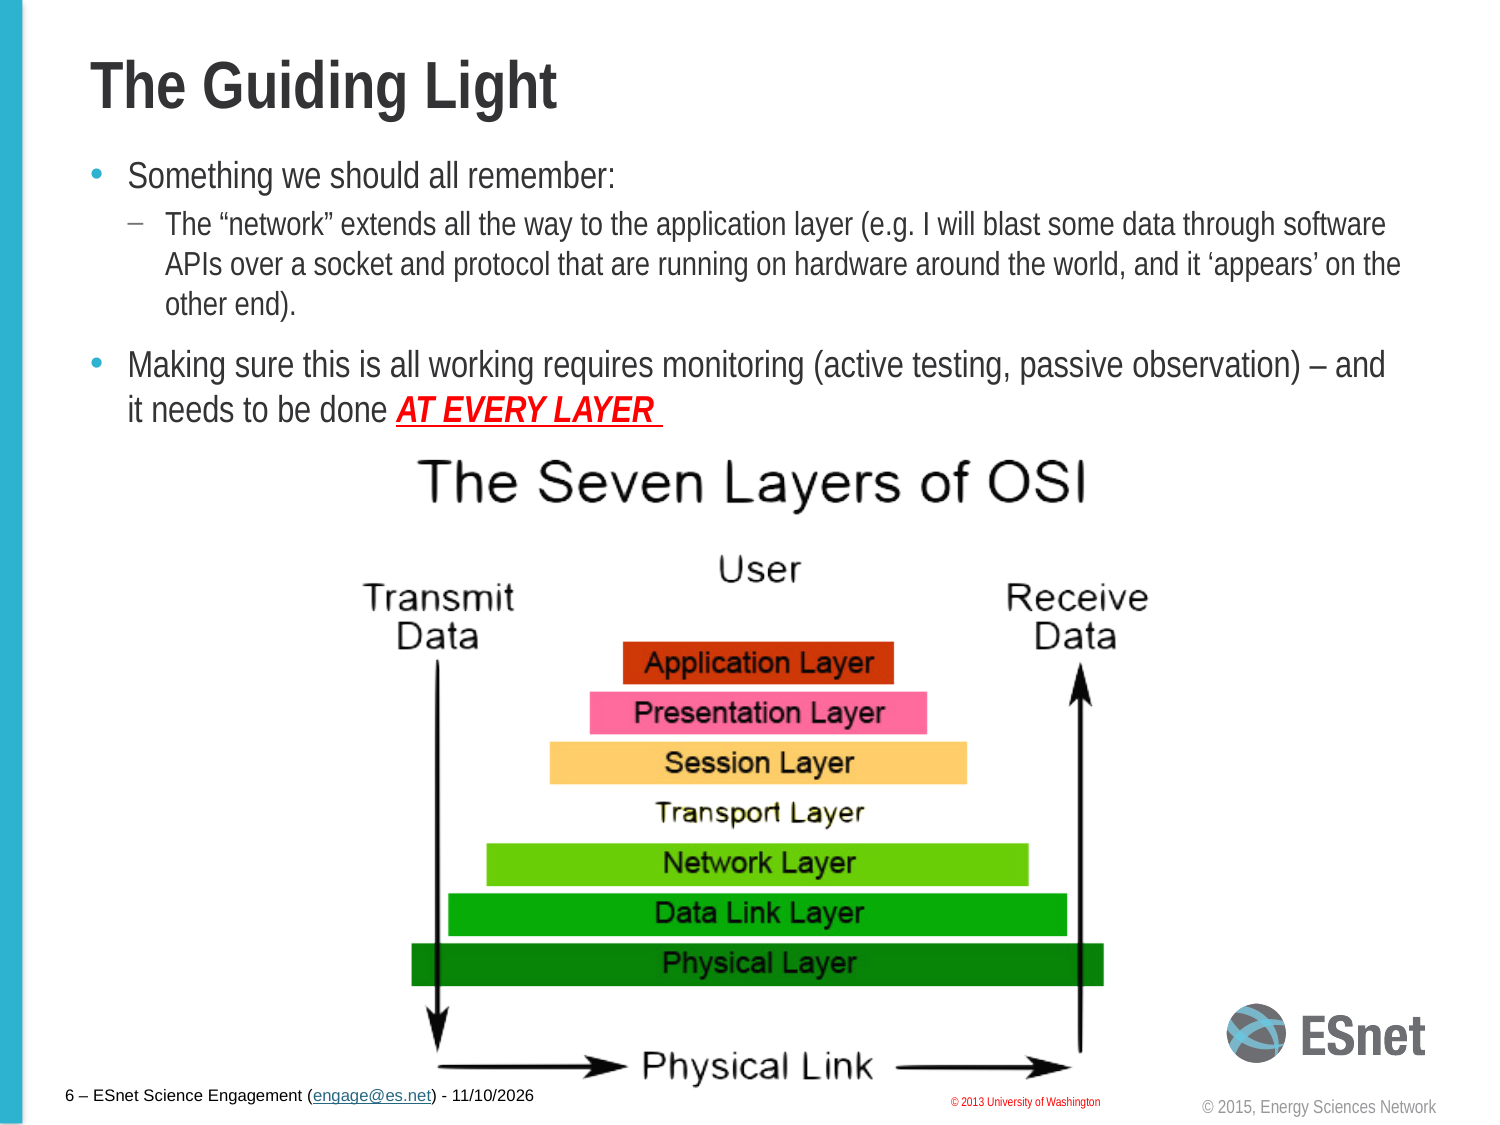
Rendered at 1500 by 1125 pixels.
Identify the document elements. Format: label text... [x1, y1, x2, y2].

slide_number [50, 1080, 304, 1110]
text_box © 2015, Energy Sciences Network [1216, 1095, 1500, 1125]
picture [1226, 1038, 1425, 1063]
list Something we should all remember: The “network” extends all the way to the application layer (e.g. I will blast some data through software APIs over a socket and protocol that are running on hardware around the world, and it ‘appears’ on the other end). Making sure this is all working requires monitoring (active testing, passive observation) – and it needs to be done AT EVERY LAYER [75, 143, 1425, 1038]
title The Guiding Light [75, 6, 1425, 143]
picture [310, 420, 1212, 1125]
